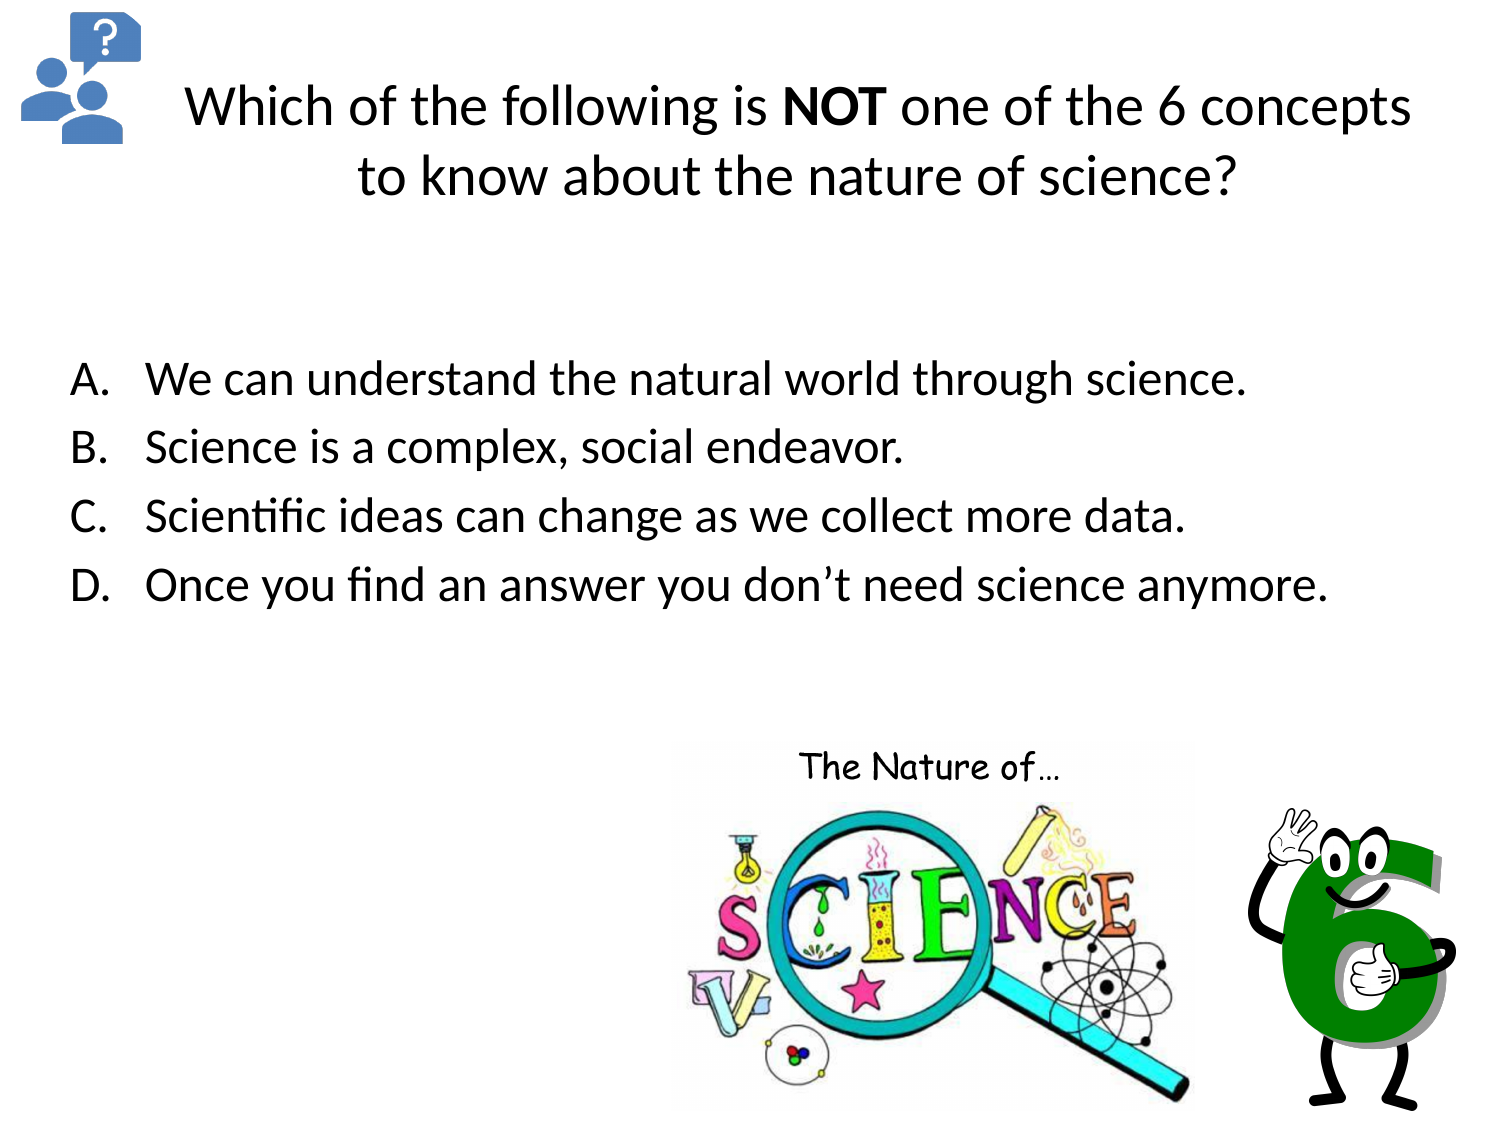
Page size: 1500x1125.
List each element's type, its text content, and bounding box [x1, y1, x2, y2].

picture [1247, 808, 1456, 1111]
text_box Which of the following is NOT one of the 6 concepts to know about the nature of science? [161, 59, 1436, 215]
picture [671, 741, 1195, 1111]
text_box We can understand the natural world through science. Science is a complex, social endeavor. Scientific ideas can change as we collect more data. Once you find an answer you don’t need science anymore. [54, 328, 1354, 620]
text_box [0, 0, 162, 157]
